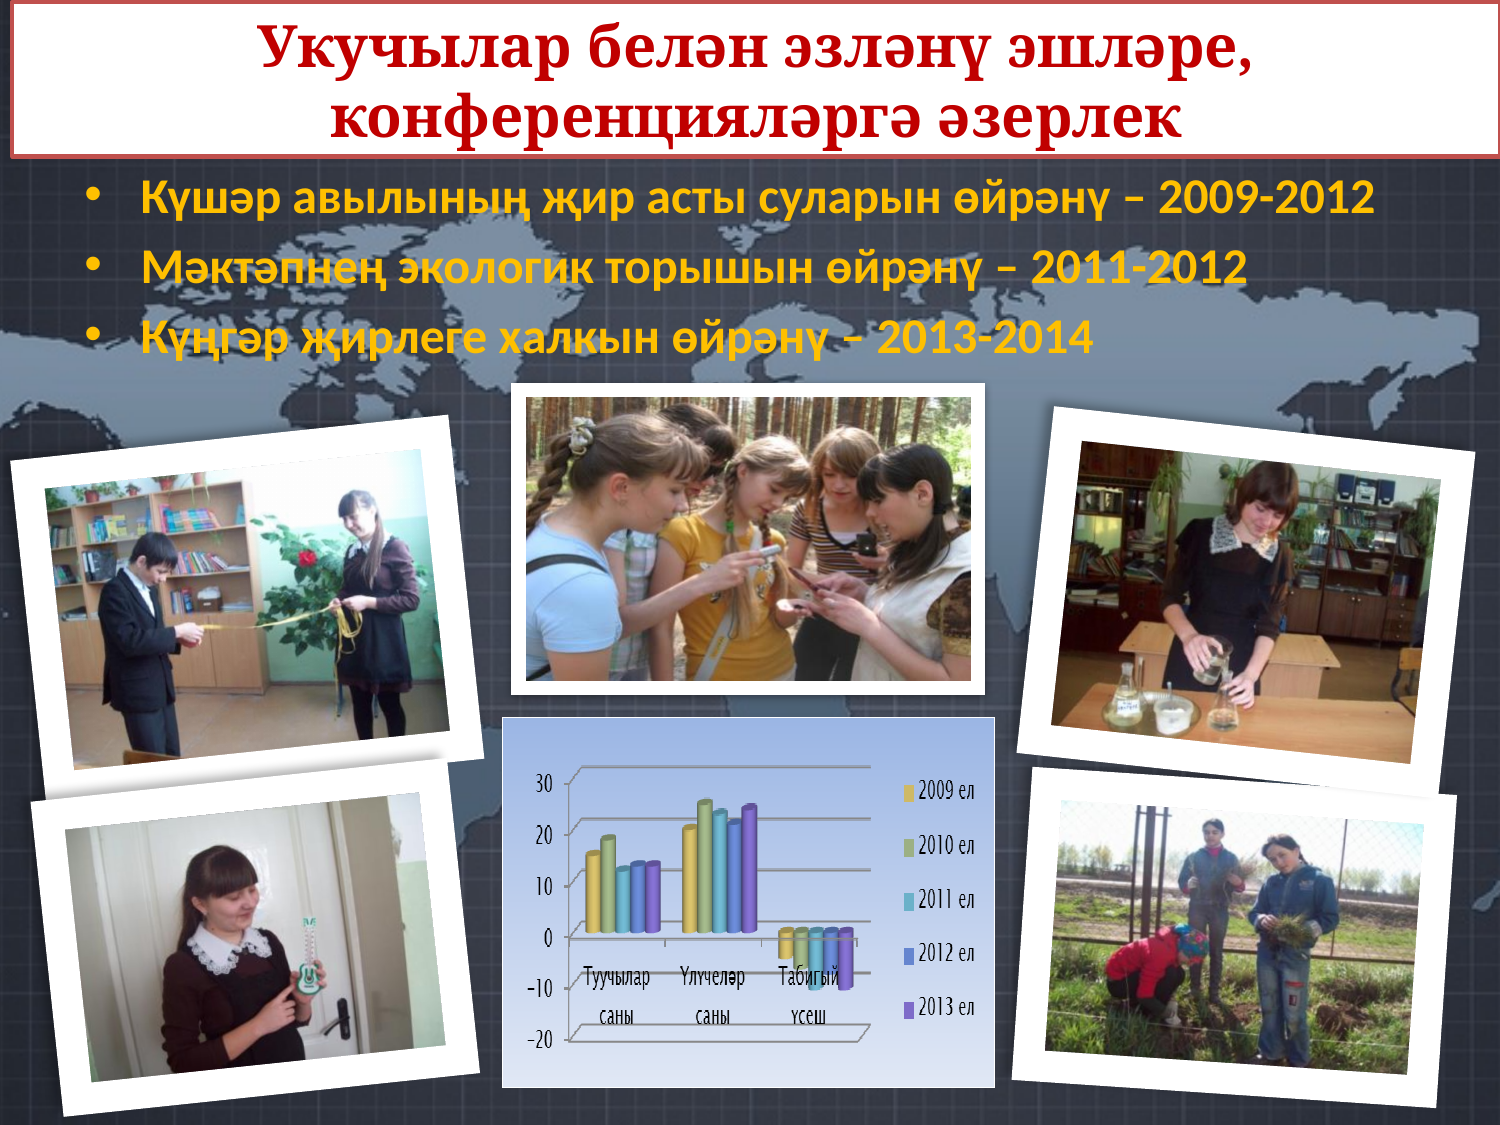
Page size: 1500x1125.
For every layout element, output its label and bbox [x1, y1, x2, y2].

picture [0, 0, 1500, 1125]
text_box [501, 717, 995, 1088]
